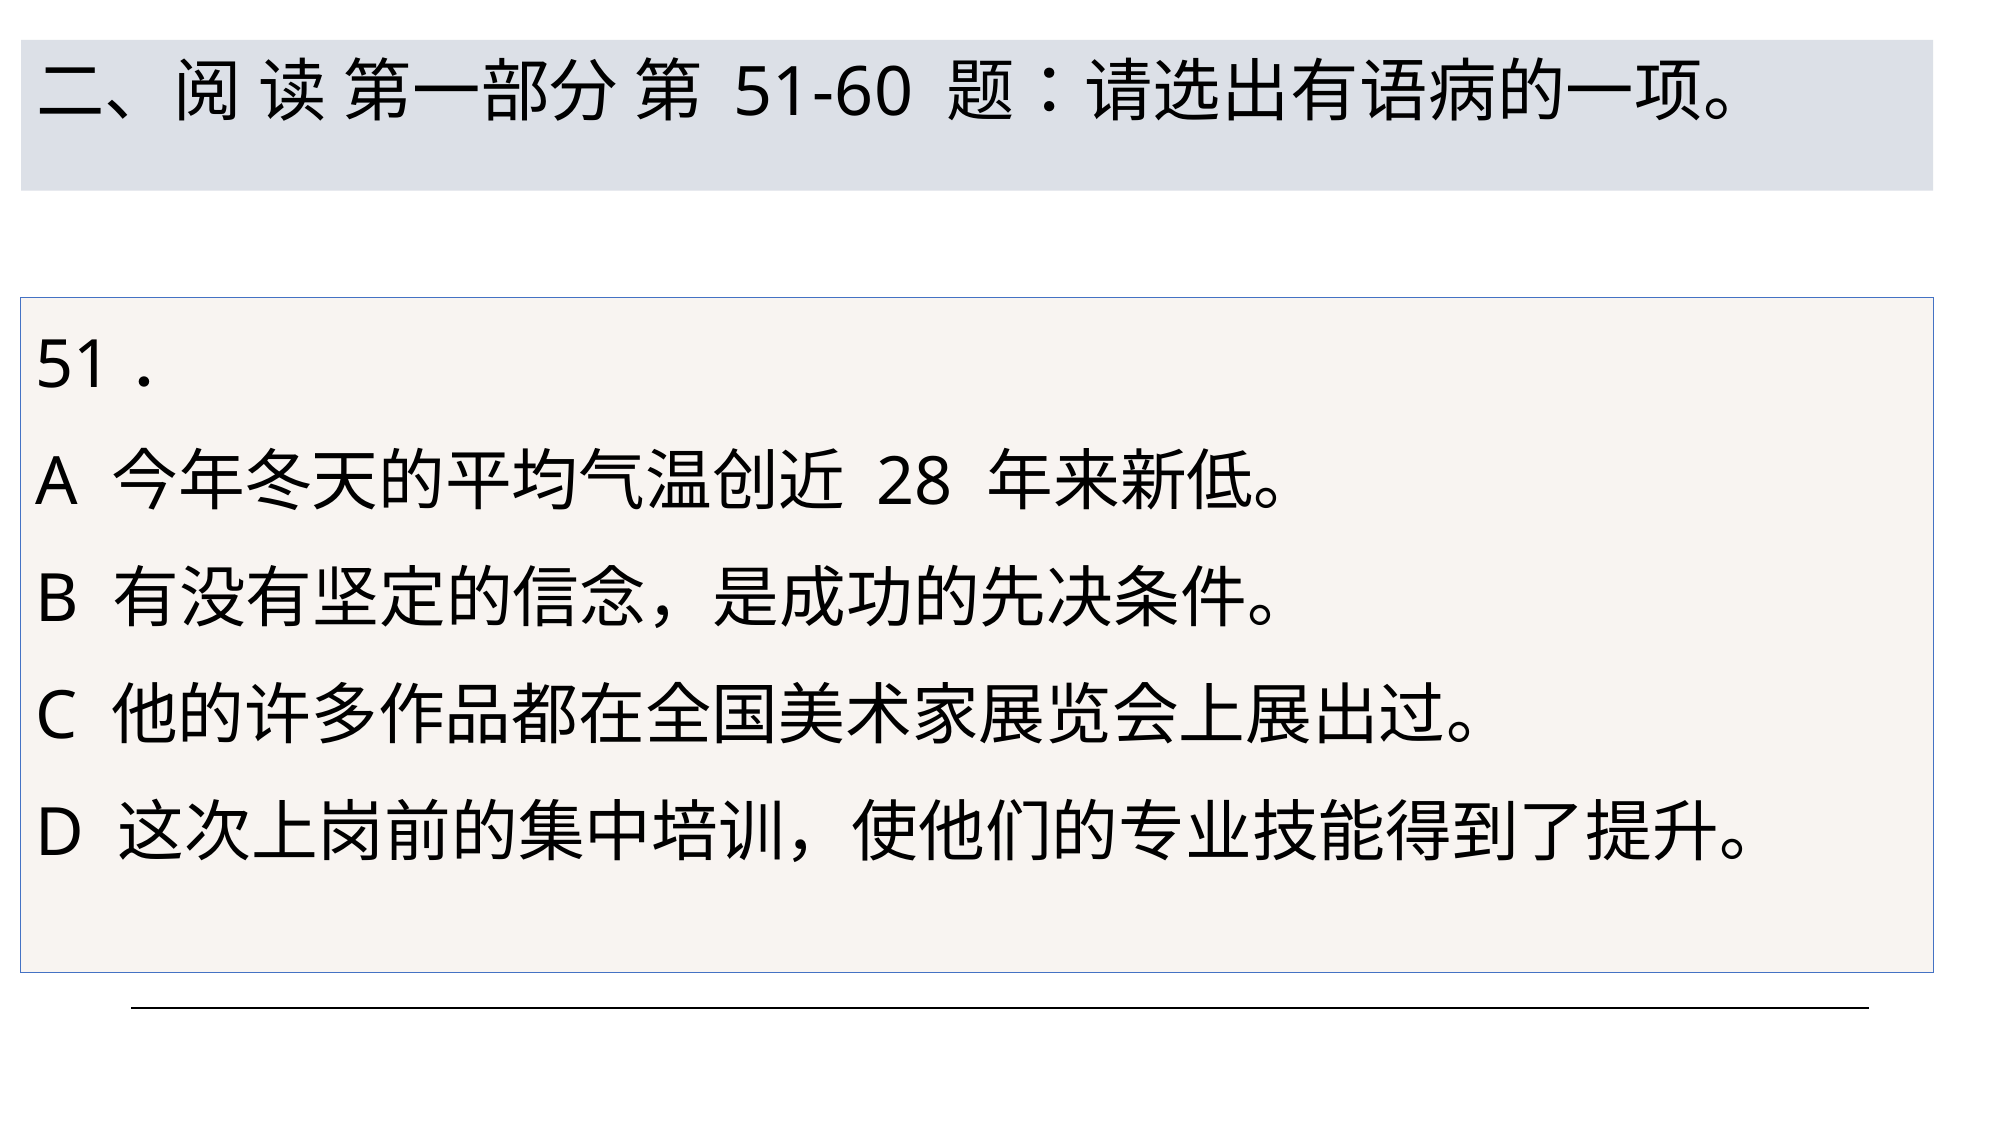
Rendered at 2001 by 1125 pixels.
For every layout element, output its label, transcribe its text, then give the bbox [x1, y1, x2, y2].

list 51． A 今年冬天的平均气温创近 28 年来新低。 B 有没有坚定的信念，是成功的先决条件。 C 他的许多作品都在全国美术家展览会上展出过。 D 这次上岗前的集中培训，使他们的专业技能得到了提升。 [20, 297, 1934, 973]
title 二、阅 读 第一部分 第 51-60 题：请选出有语病的一项。 [21, 39, 1934, 191]
